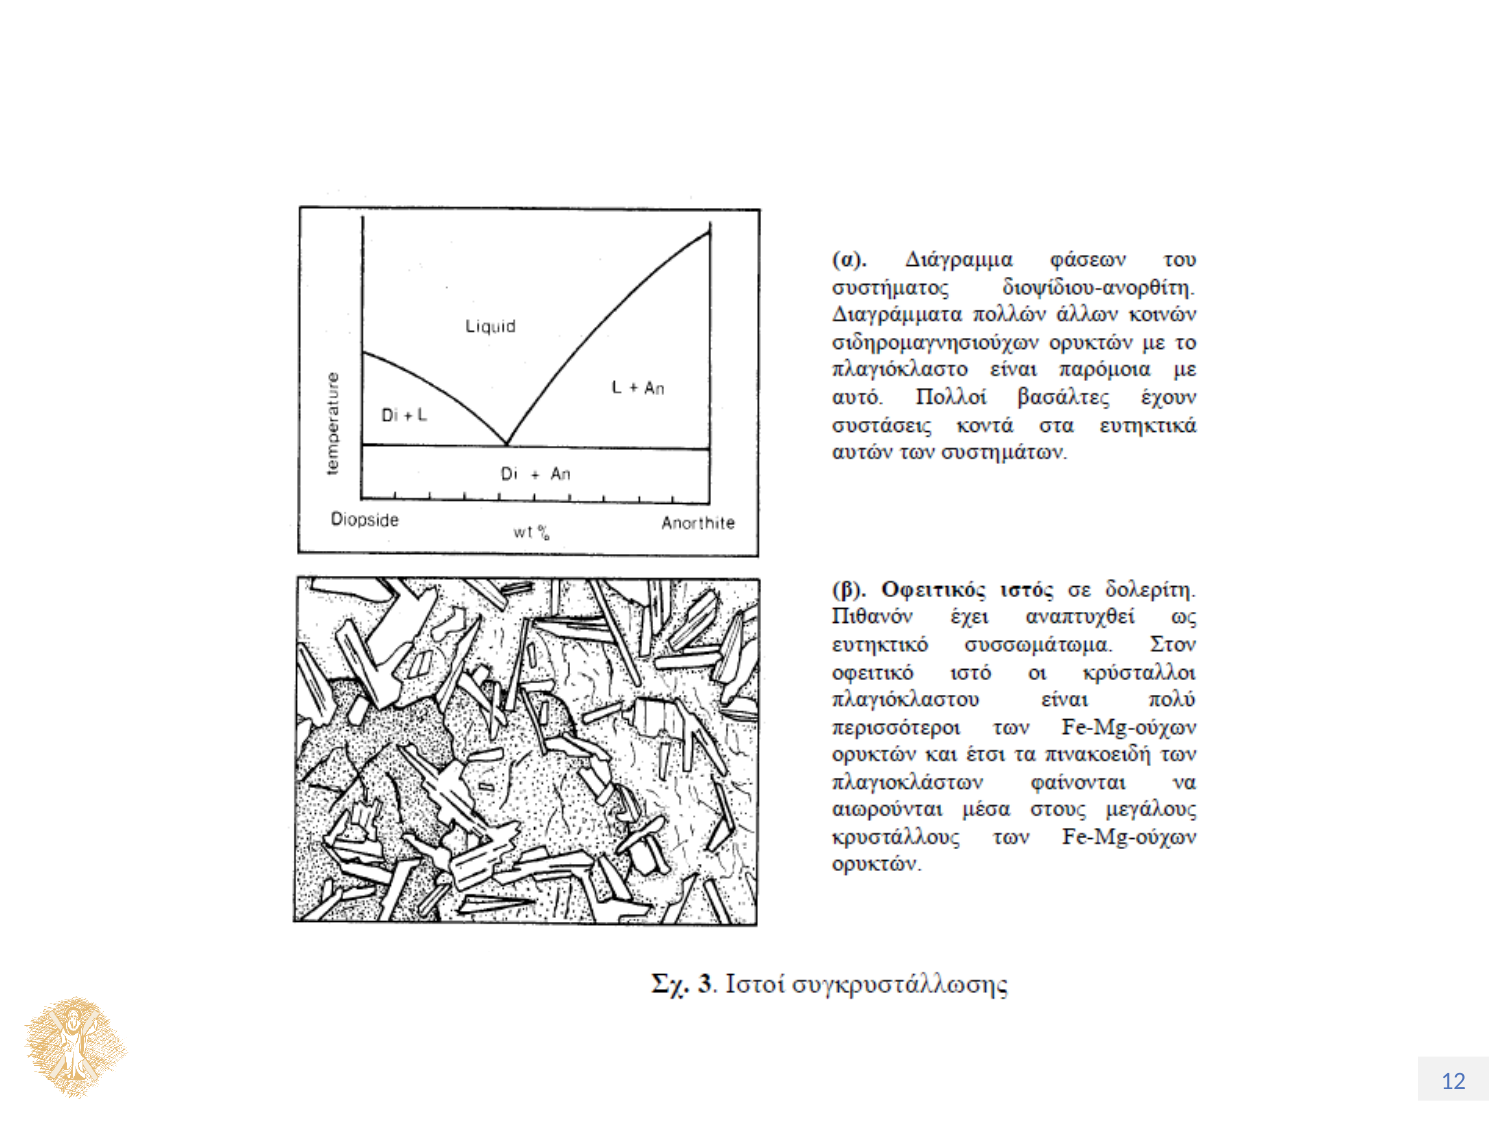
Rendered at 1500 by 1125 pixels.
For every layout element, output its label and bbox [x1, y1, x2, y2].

picture [235, 168, 1265, 1008]
picture [17, 986, 137, 1103]
